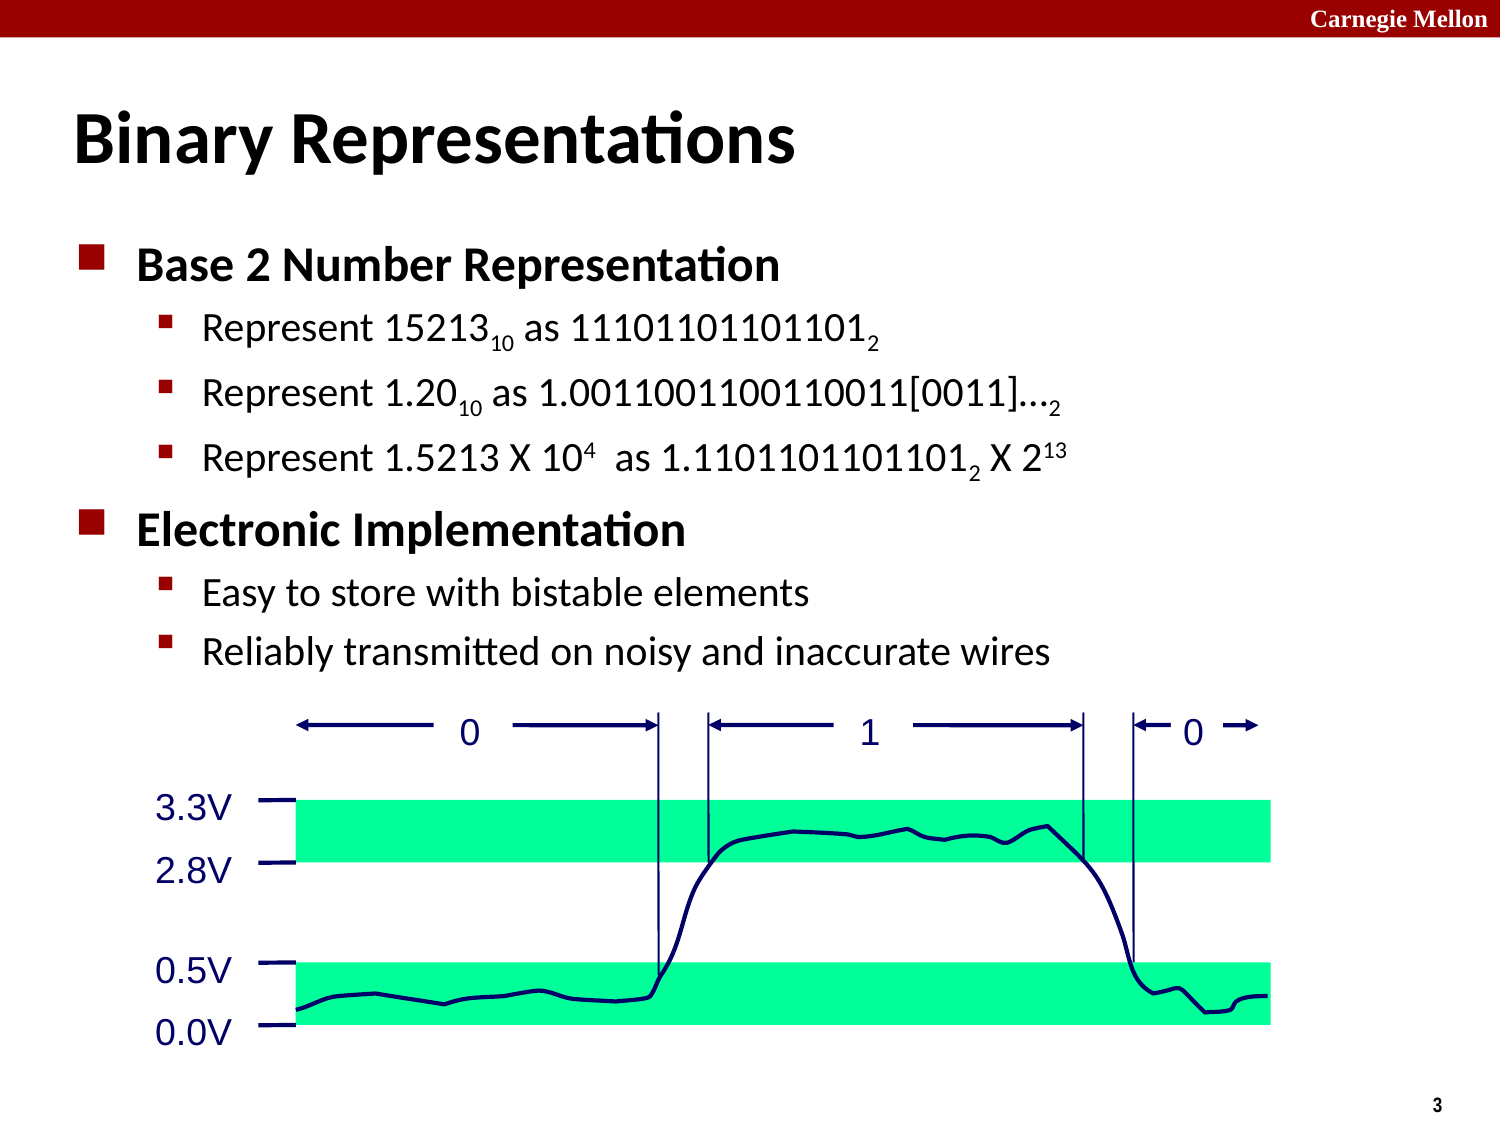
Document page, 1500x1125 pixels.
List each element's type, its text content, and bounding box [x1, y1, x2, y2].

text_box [145, 699, 1271, 1063]
list Base 2 Number Representation Represent 1521310 as 111011011011012 Represent 1.2010 as 1.0011001100110011[0011]…2 Represent 1.5213 X 104 as 1.11011011011012 X 213 Electronic Implementation Easy to store with bistable elements Reliably transmitted on noisy and inaccurate wires [64, 223, 1361, 1040]
title Binary Representations [58, 71, 1305, 197]
